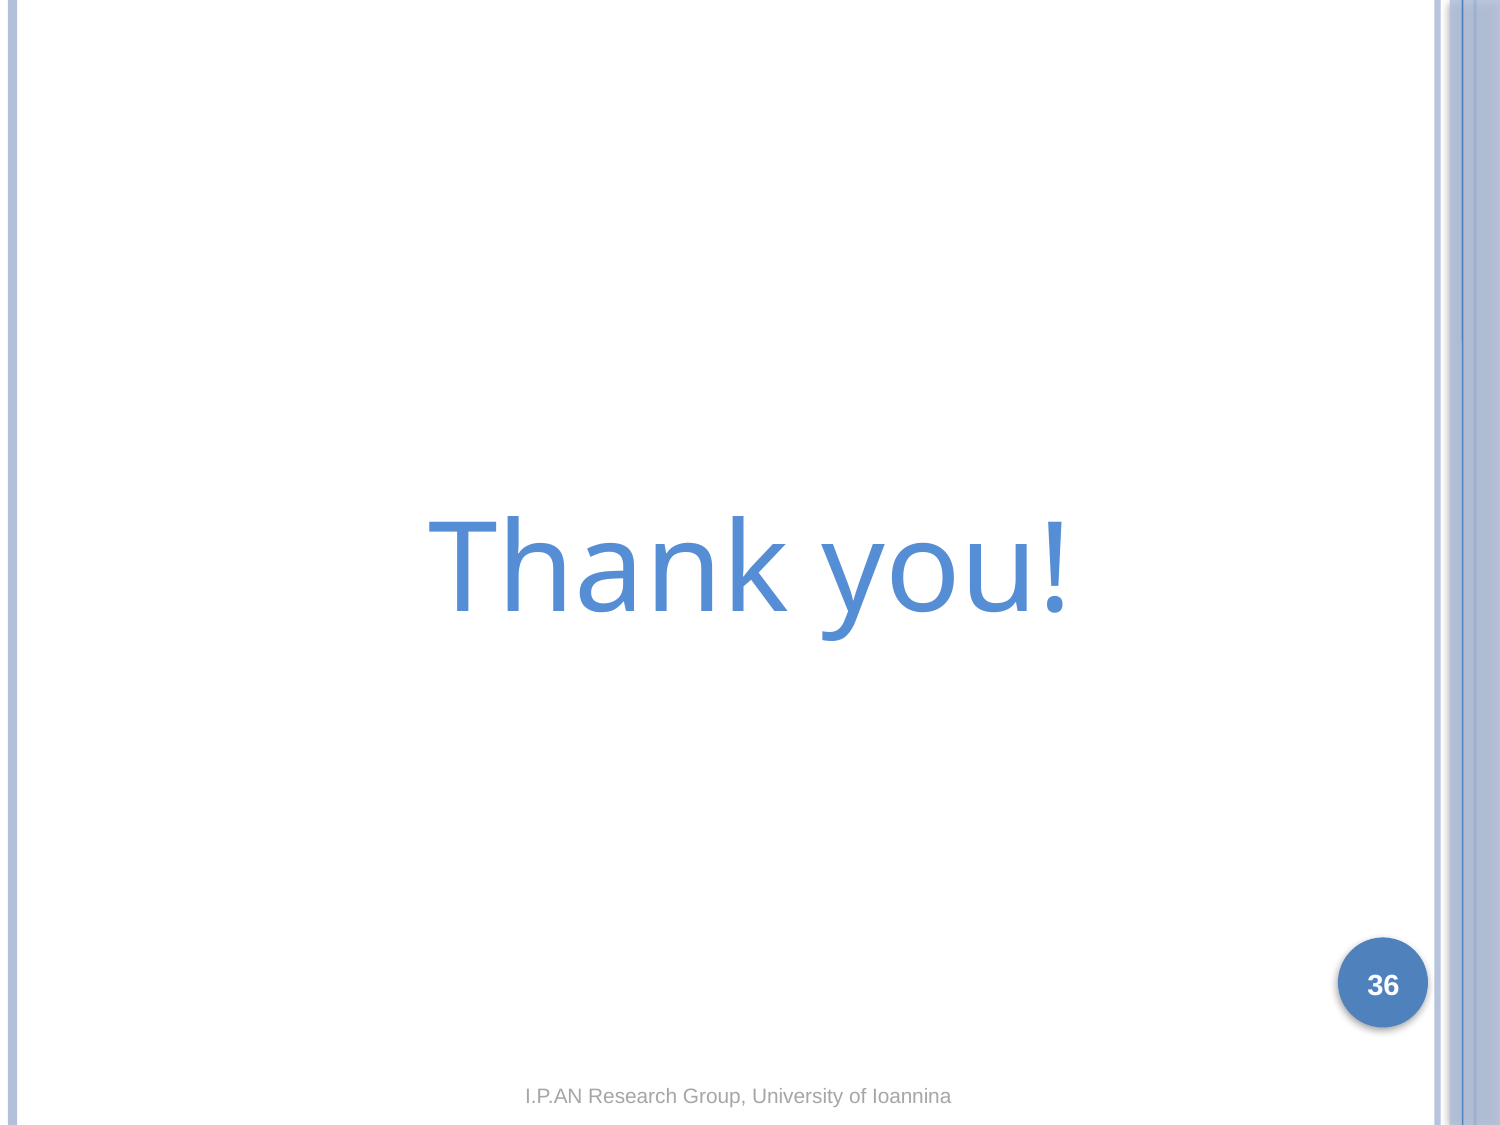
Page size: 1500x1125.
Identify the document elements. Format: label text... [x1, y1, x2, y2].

text_box Thank you! [413, 479, 1087, 644]
footer I.P.AN Research Group, University of Ioannina [35, 1065, 1442, 1125]
slide_number 36 [1333, 940, 1434, 1027]
